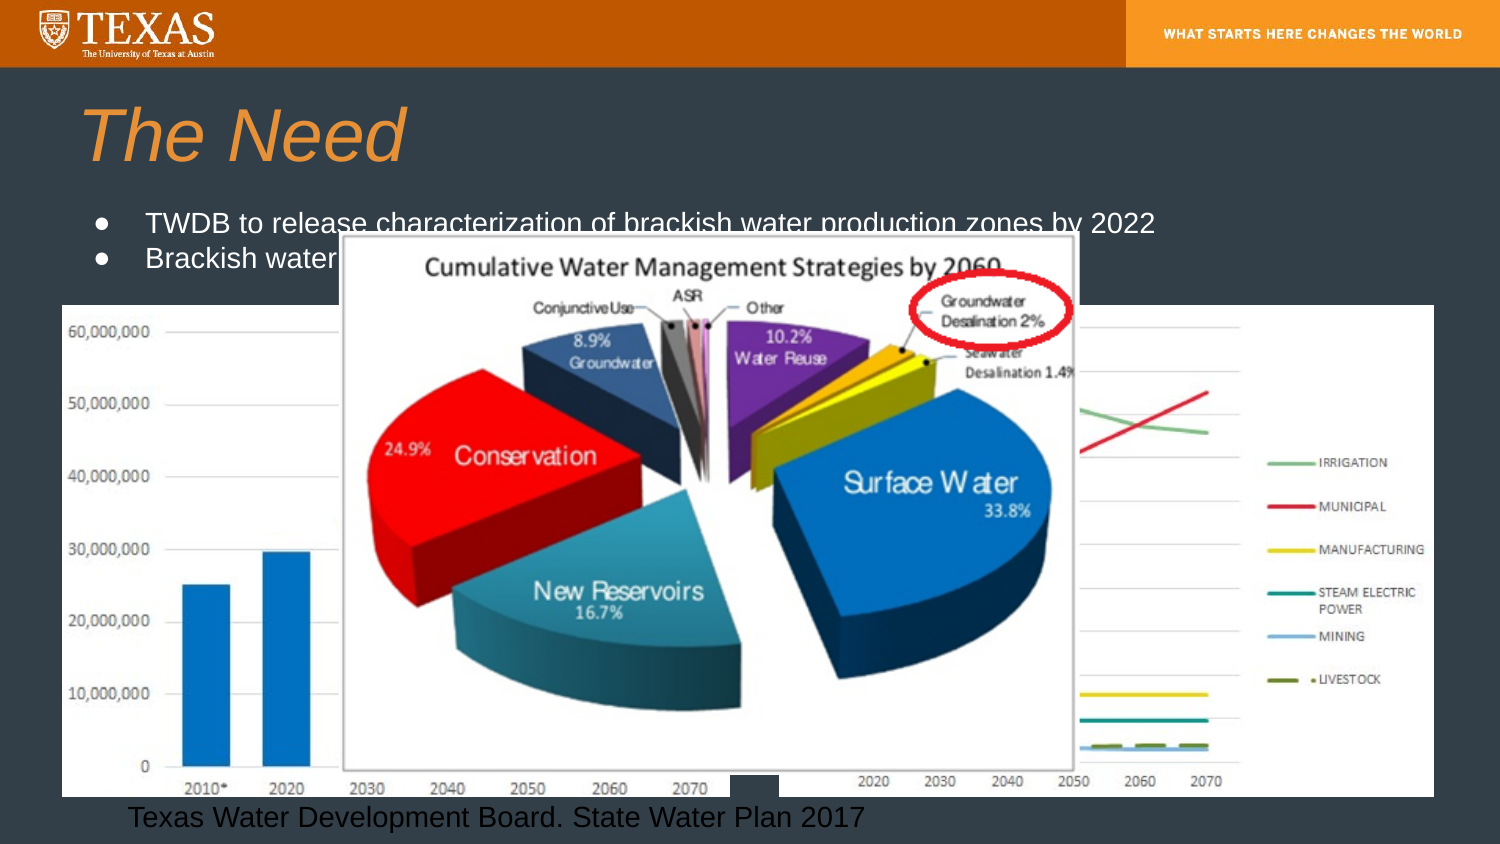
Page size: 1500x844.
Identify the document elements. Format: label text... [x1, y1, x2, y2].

title The Need [62, 96, 1210, 166]
picture [0, 0, 1500, 844]
text_box Texas Water Development Board. State Water Plan 2017 [112, 790, 1032, 841]
text_box TWDB to release characterization of brackish water production zones by 2022 Brackish water desalination potentially the next WTP in Austin [55, 189, 1402, 306]
